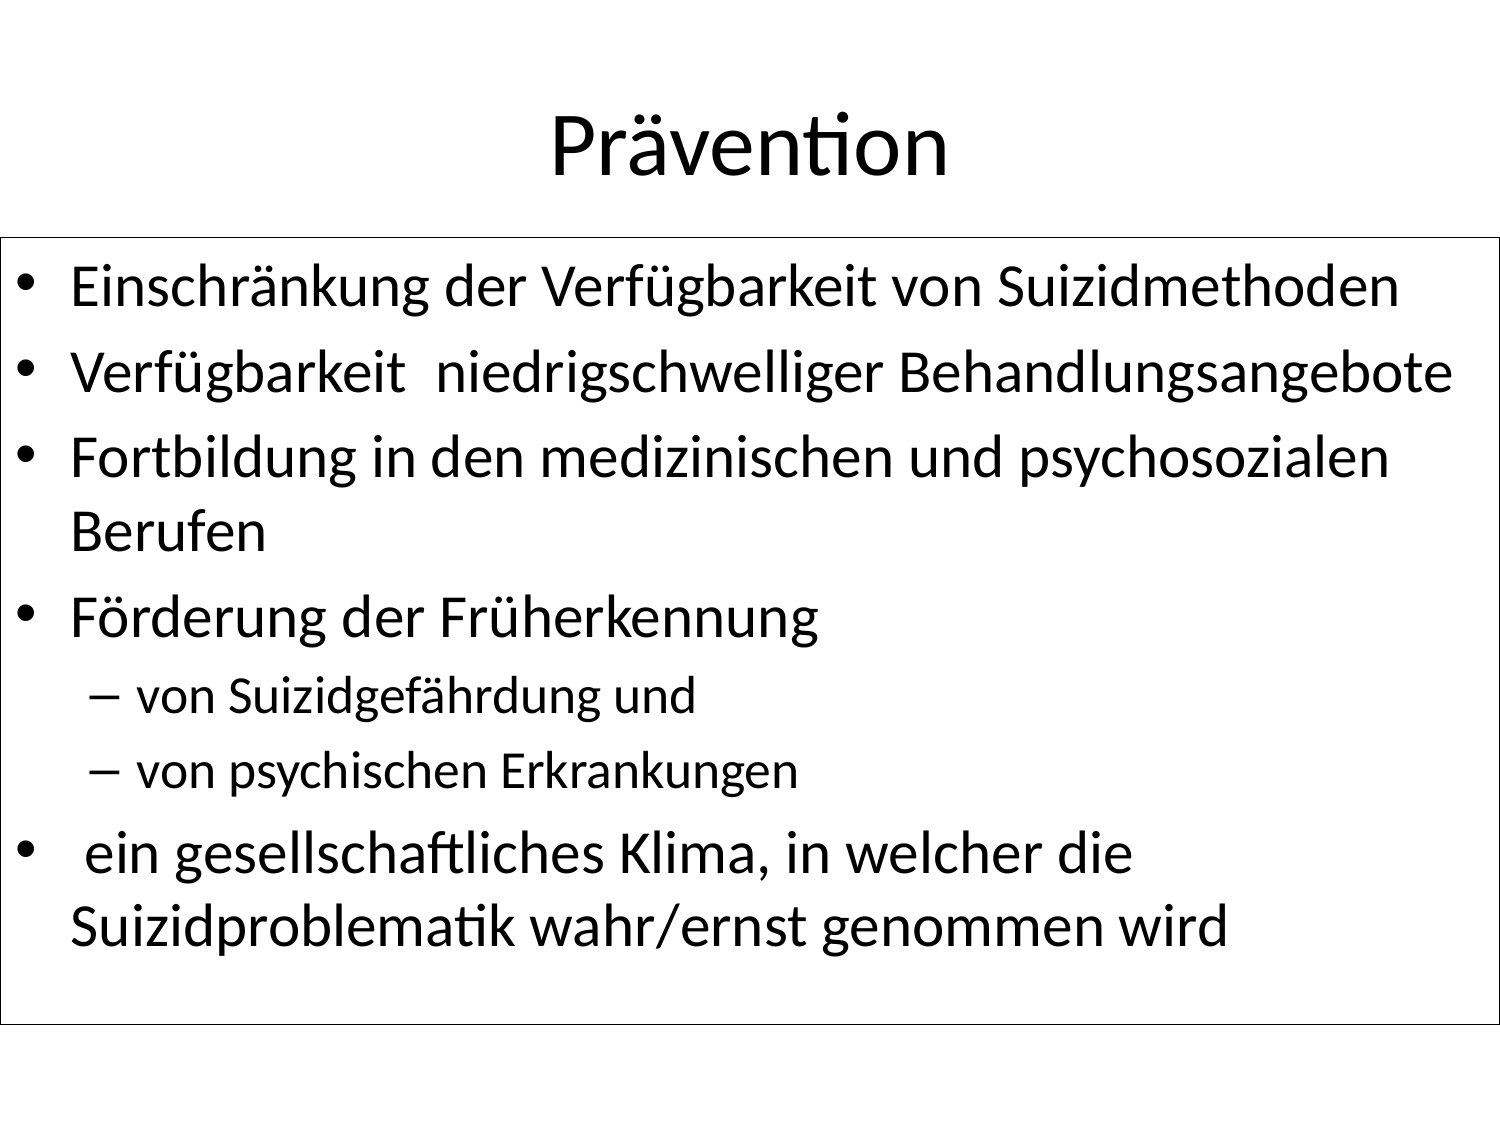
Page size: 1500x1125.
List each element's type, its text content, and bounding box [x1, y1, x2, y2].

title Prävention [75, 45, 1425, 233]
list Einschränkung der Verfügbarkeit von Suizidmethoden Verfügbarkeit niedrigschwelliger Behandlungsangebote Fortbildung in den medizinischen und psychosozialen Berufen Förderung der Früherkennung von Suizidgefährdung und von psychischen Erkrankungen ein gesellschaftliches Klima, in welcher die Suizidproblematik wahr/ernst genommen wird [0, 237, 1500, 1025]
